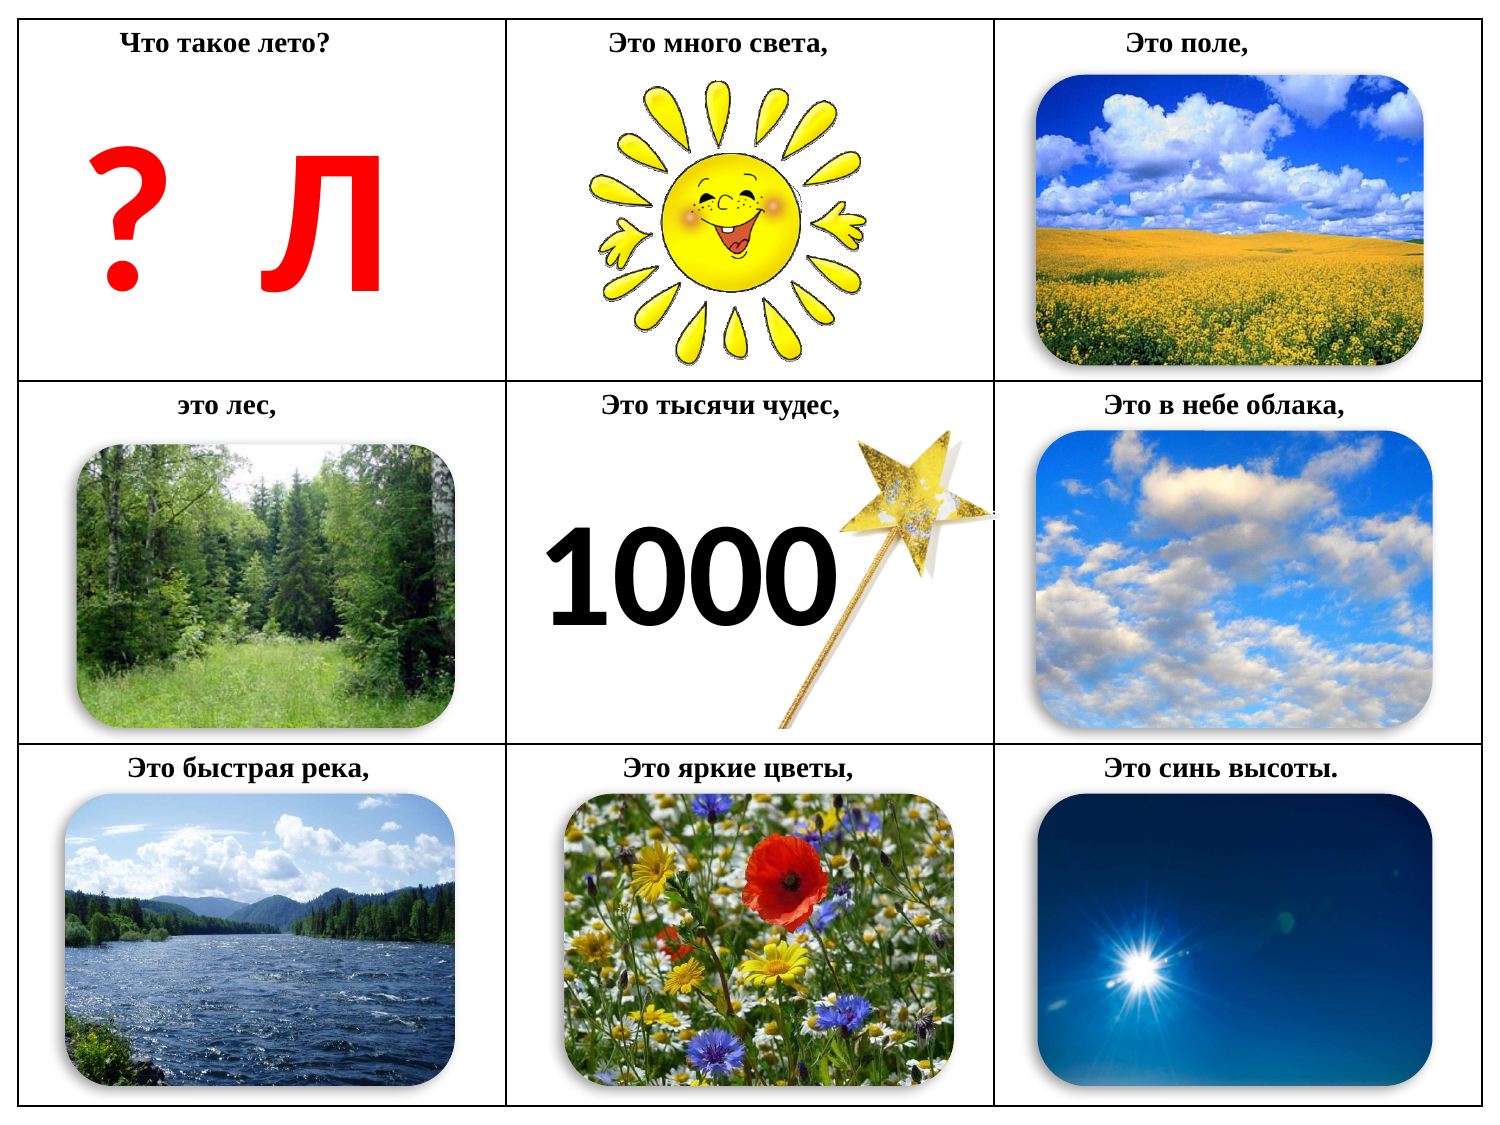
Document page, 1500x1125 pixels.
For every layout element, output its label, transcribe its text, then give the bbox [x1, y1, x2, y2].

table_header Что такое лето? [19, 20, 505, 380]
picture [584, 75, 879, 370]
table_cell Это синь высоты. [995, 745, 1481, 1105]
table_cell Это яркие цветы, [507, 745, 993, 1105]
text_box Л [244, 75, 406, 341]
table_cell это лес, [19, 382, 505, 743]
table_cell Это тысячи чудес, [507, 382, 993, 743]
table_cell Это быстрая река, [19, 745, 505, 1105]
text_box ? [64, 74, 201, 340]
picture [563, 793, 955, 1087]
table_header Это много света, [507, 20, 993, 380]
picture [1035, 430, 1433, 729]
picture [752, 404, 1004, 729]
picture [76, 444, 455, 729]
table_cell Это в небе облака, [995, 382, 1481, 743]
table_header Это поле, [995, 20, 1481, 380]
picture [1037, 793, 1433, 1087]
picture [64, 793, 456, 1087]
text_box 1000 [521, 467, 747, 663]
picture [1035, 74, 1424, 366]
